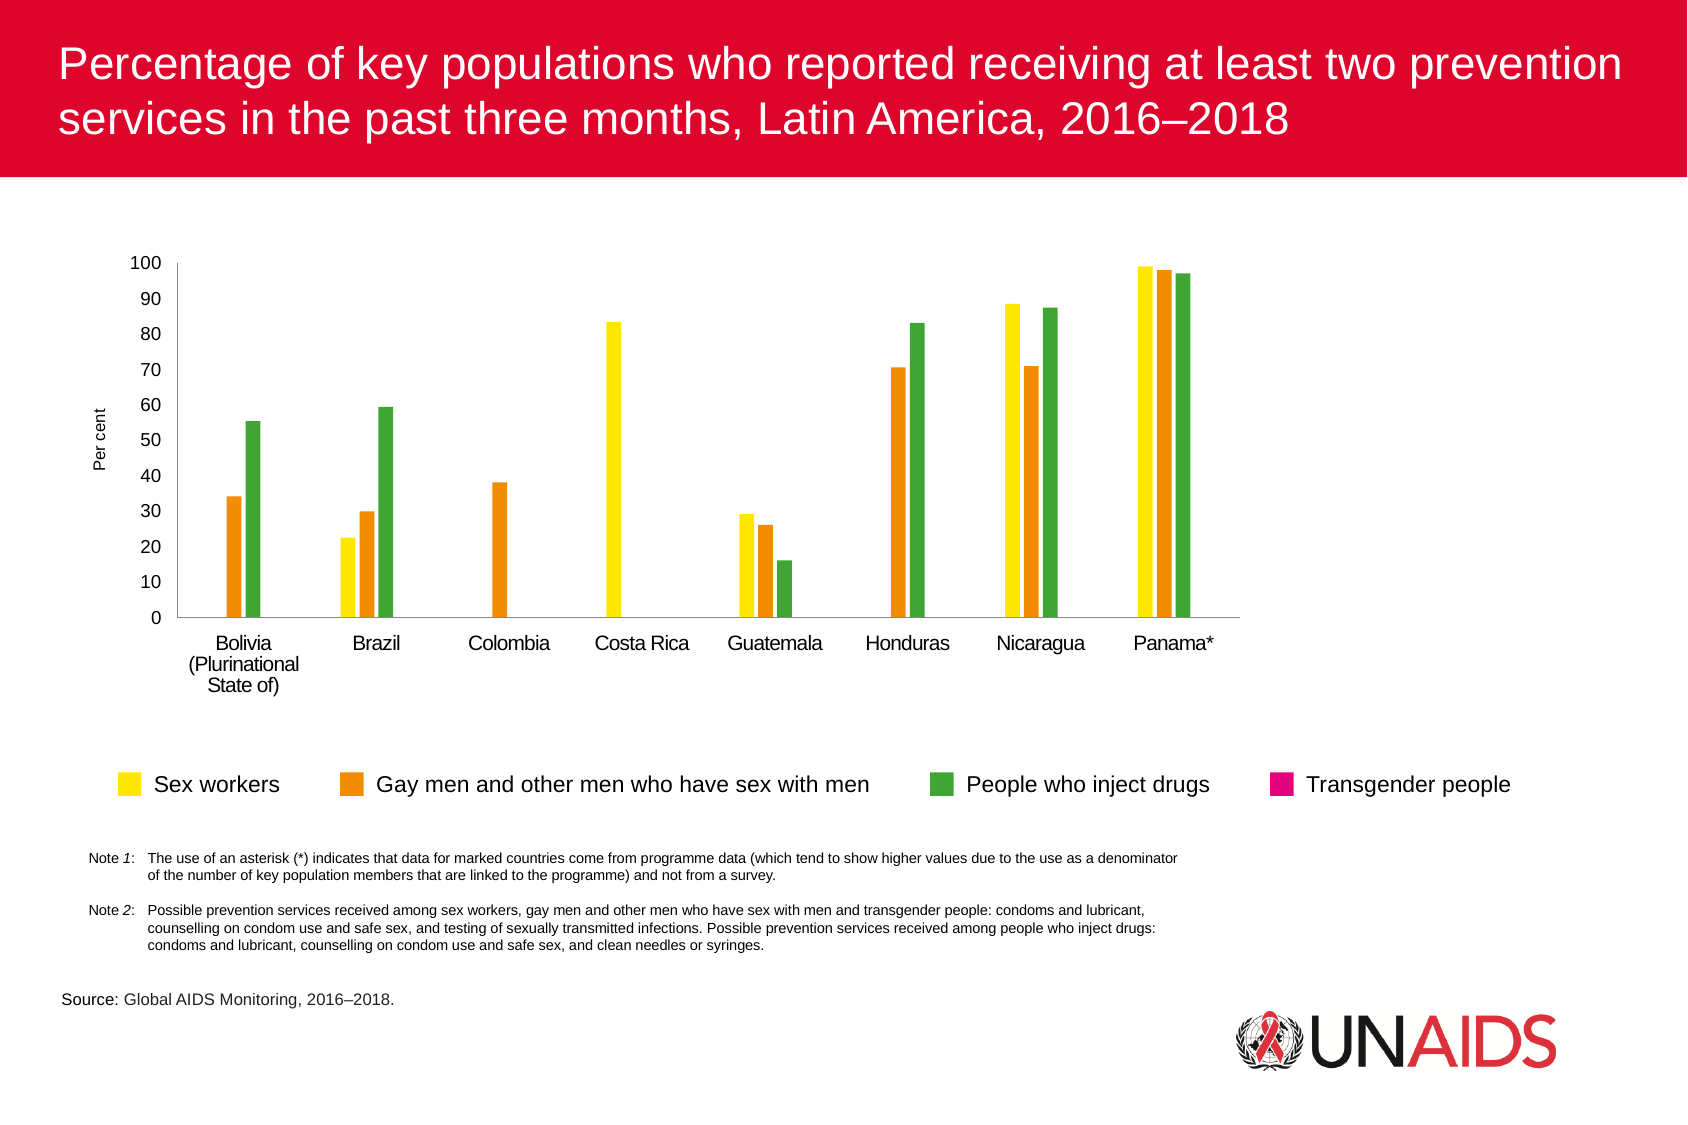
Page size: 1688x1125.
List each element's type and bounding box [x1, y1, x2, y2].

picture [1236, 1011, 1556, 1071]
text_box [0, 0, 1688, 1010]
